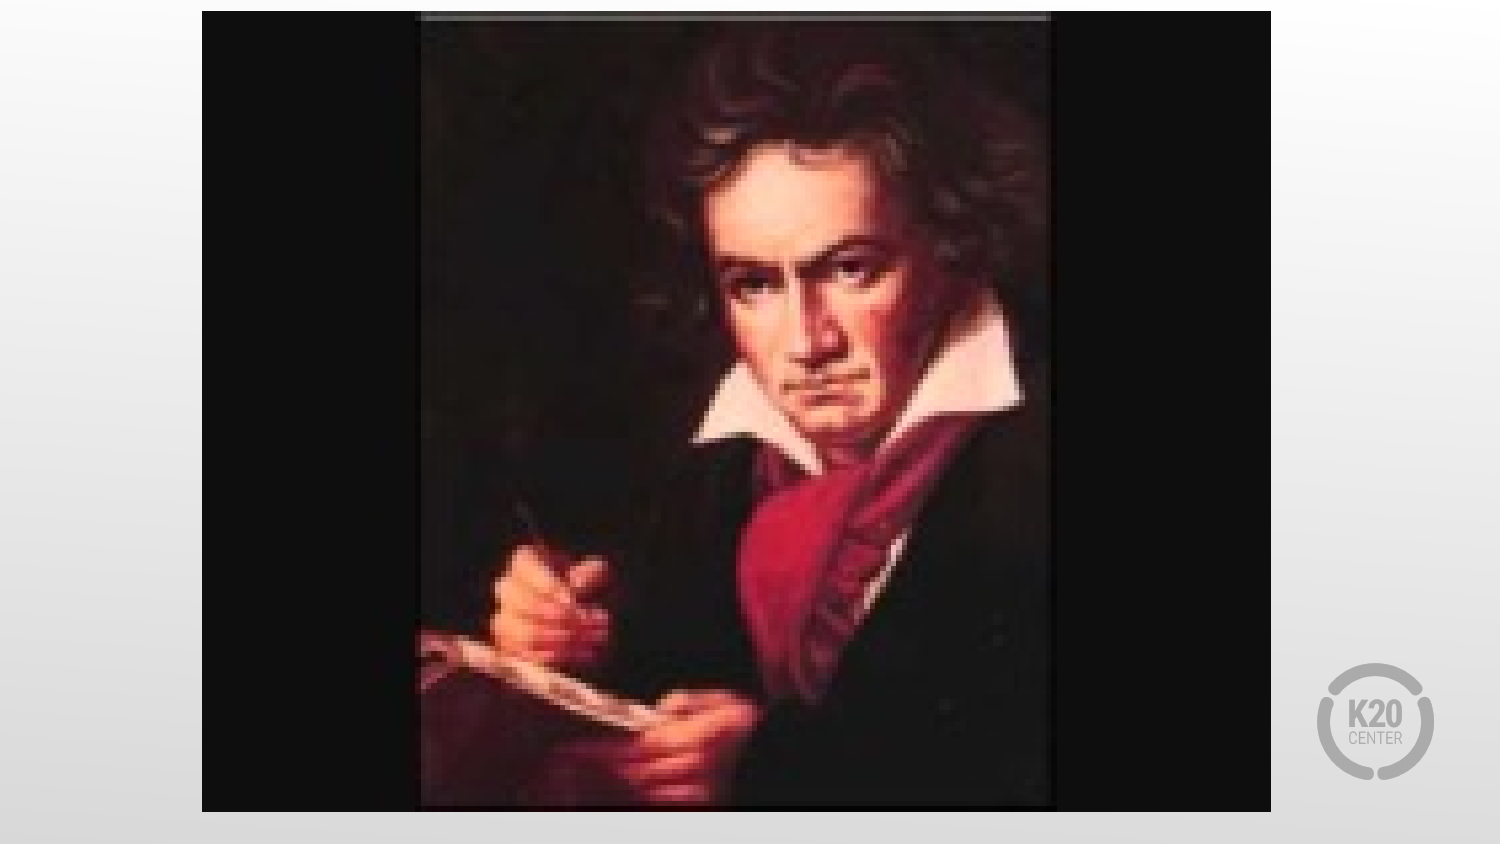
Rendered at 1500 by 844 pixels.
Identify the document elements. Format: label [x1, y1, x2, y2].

picture [1300, 646, 1451, 797]
text_box [201, 10, 1272, 813]
